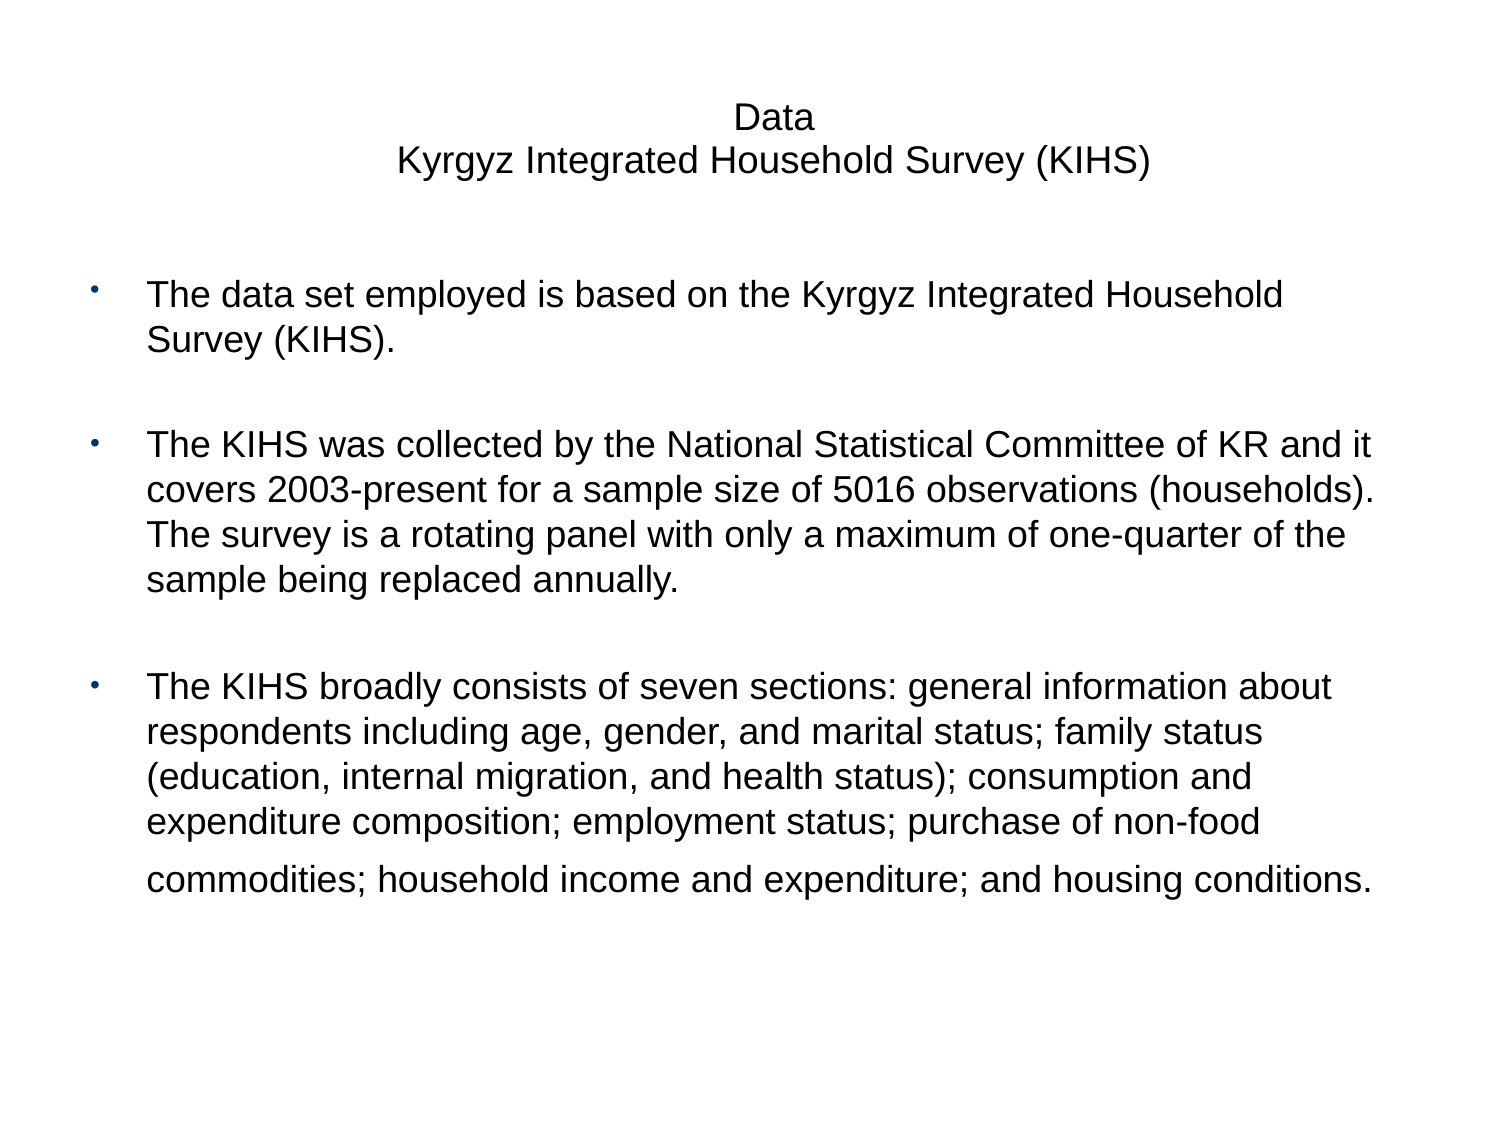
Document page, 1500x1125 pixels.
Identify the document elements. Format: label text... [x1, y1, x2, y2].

title Data Kyrgyz Integrated Household Survey (KIHS) [75, 45, 1425, 233]
list The data set employed is based on the Kyrgyz Integrated Household Survey (KIHS). The KIHS was collected by the National Statistical Committee of KR and it covers 2003-present for a sample size of 5016 observations (households). The survey is a rotating panel with only a maximum of one-quarter of the sample being replaced annually. The KIHS broadly consists of seven sections: general information about respondents including age, gender, and marital status; family status (education, internal migration, and health status); consumption and expenditure composition; employment status; purchase of non-food commodities; household income and expenditure; and housing conditions. [75, 262, 1425, 1005]
